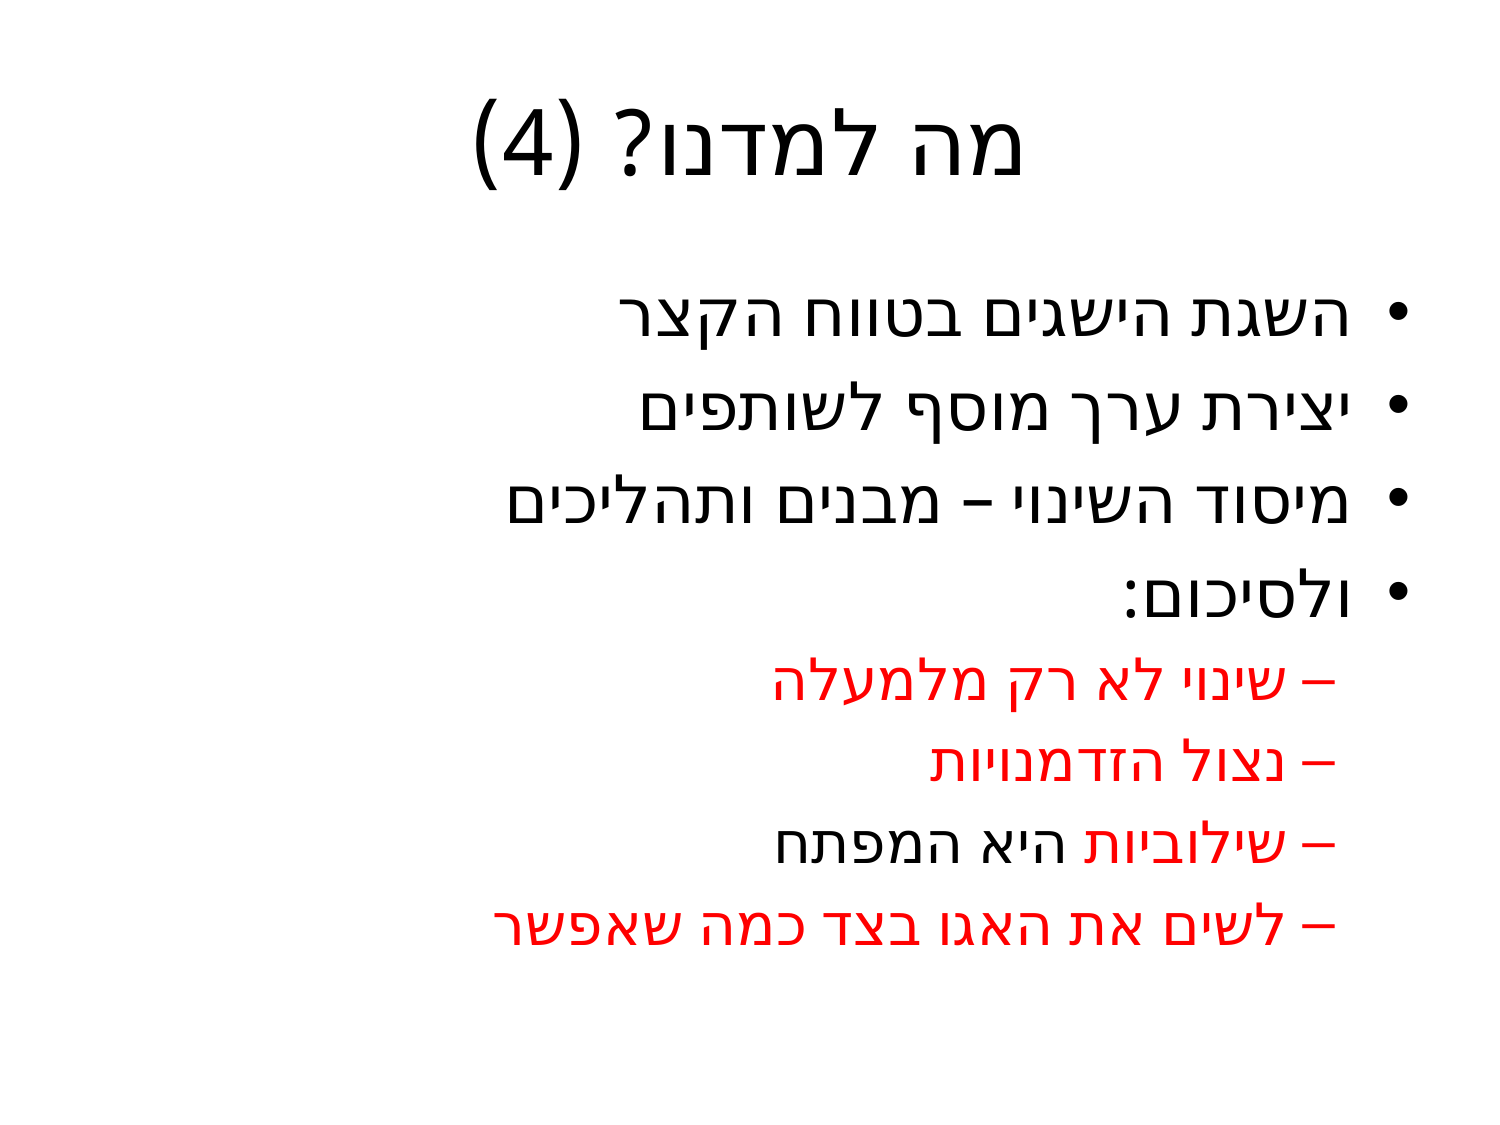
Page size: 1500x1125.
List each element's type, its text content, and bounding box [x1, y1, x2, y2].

list השגת הישגים בטווח הקצר יצירת ערך מוסף לשותפים מיסוד השינוי – מבנים ותהליכים ולסיכום: שינוי לא רק מלמעלה נצול הזדמנויות שילוביות היא המפתח לשים את האגו בצד כמה שאפשר [75, 262, 1425, 1005]
title מה למדנו? (4) [75, 45, 1425, 233]
